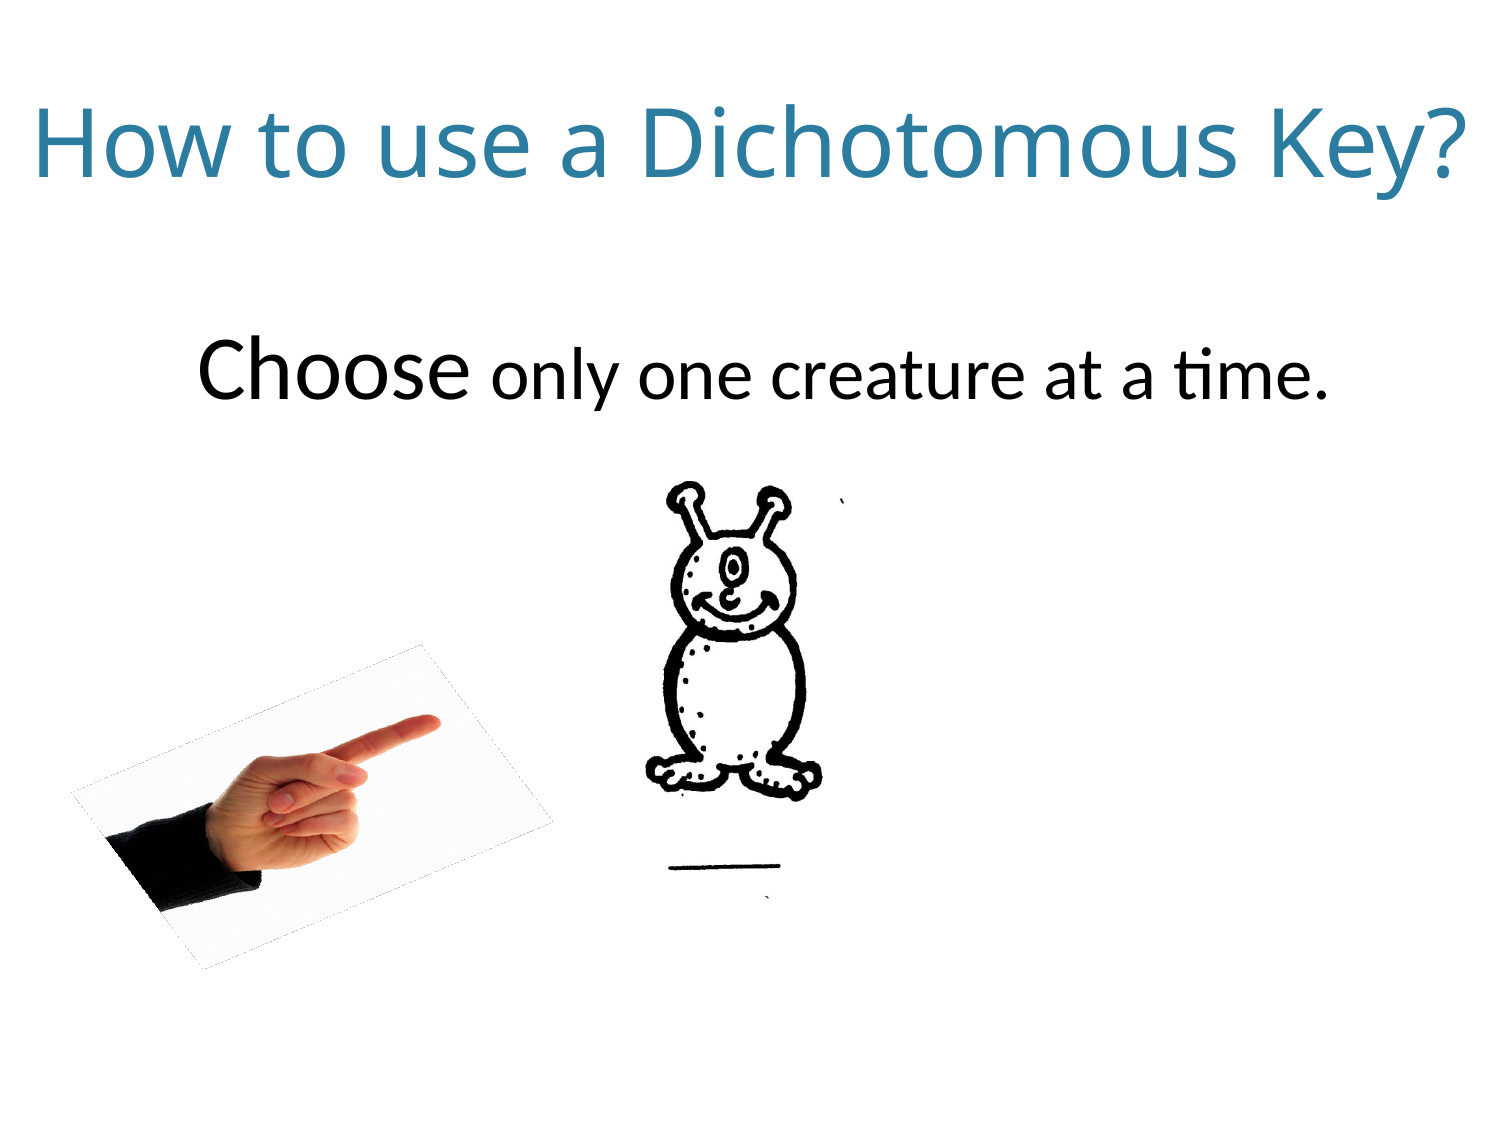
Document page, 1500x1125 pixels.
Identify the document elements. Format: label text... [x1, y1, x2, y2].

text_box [599, 462, 862, 905]
text_box How to use a Dichotomous Key? [0, 45, 1500, 233]
picture [71, 644, 553, 969]
text_box Choose only one creature at a time. [182, 299, 1348, 426]
